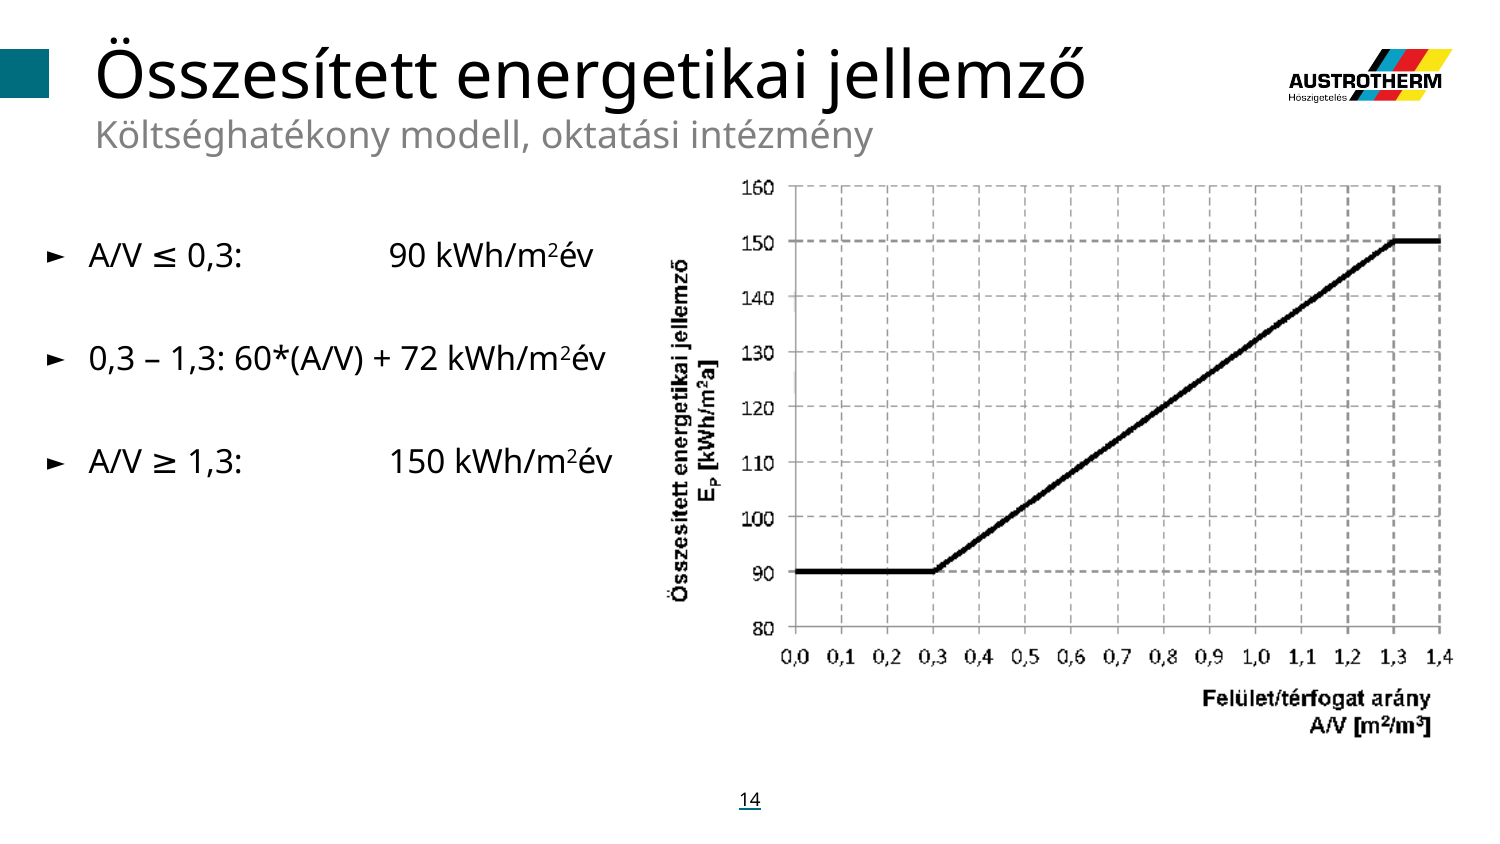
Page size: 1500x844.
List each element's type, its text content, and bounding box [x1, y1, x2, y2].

title Összesített energetikai jellemző [94, 41, 1400, 110]
picture [655, 165, 1463, 742]
slide_number 14 [715, 788, 785, 827]
list Költséghatékony modell, oktatási intézmény [94, 110, 1400, 189]
list A/V ≤ 0,3: 90 kWh/m2év 0,3 – 1,3: 60*(A/V) + 72 kWh/m2év A/V ≥ 1,3: 150 kWh/m2év [47, 238, 666, 760]
picture [1289, 49, 1453, 103]
